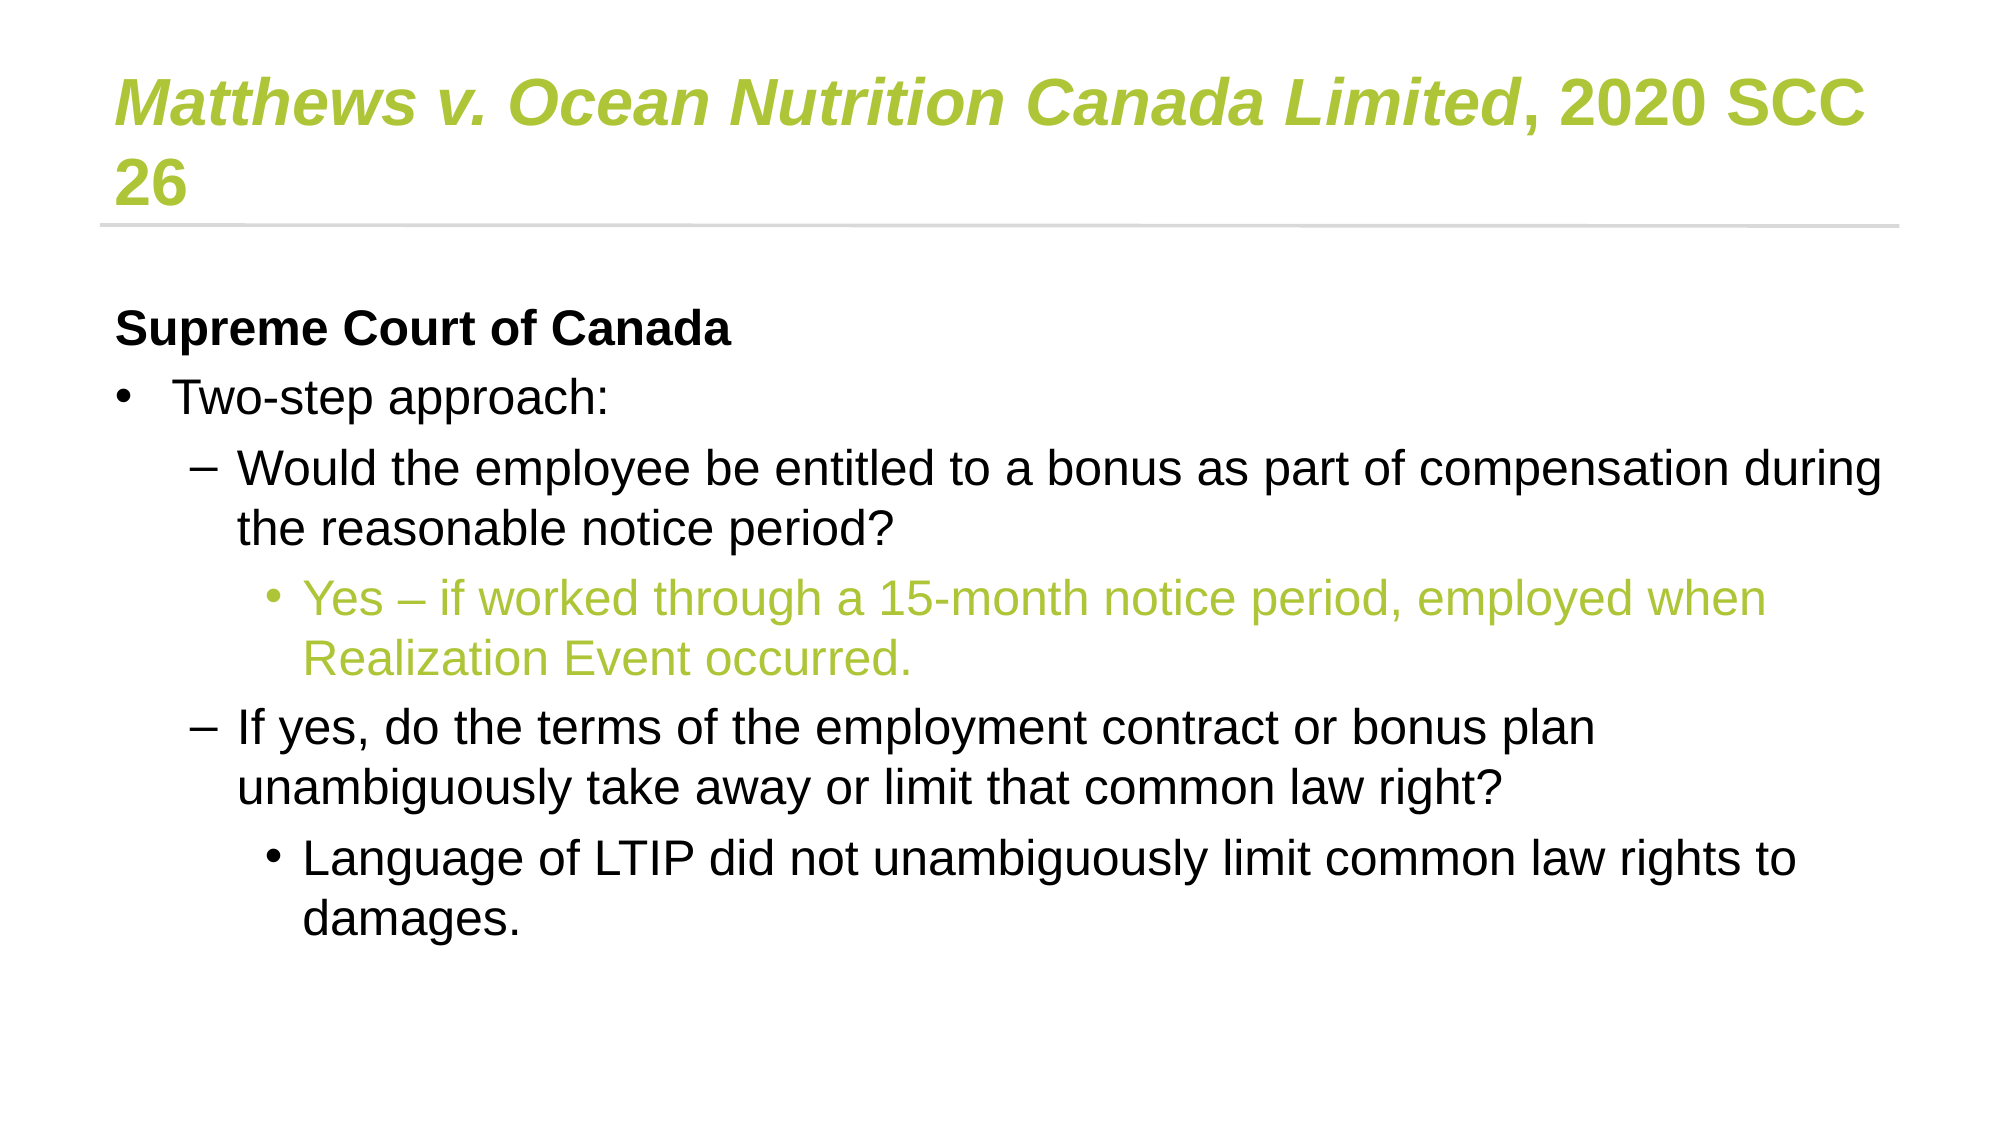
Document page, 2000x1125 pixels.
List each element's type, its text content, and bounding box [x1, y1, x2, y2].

list Supreme Court of Canada Two-step approach: Would the employee be entitled to a bonus as part of compensation during the reasonable notice period? Yes – if worked through a 15-month notice period, employed when Realization Event occurred. If yes, do the terms of the employment contract or bonus plan unambiguously take away or limit that common law right? Language of LTIP did not unambiguously limit common law rights to damages. [99, 287, 1900, 1005]
title Matthews v. Ocean Nutrition Canada Limited, 2020 SCC 26 [99, 45, 1900, 233]
